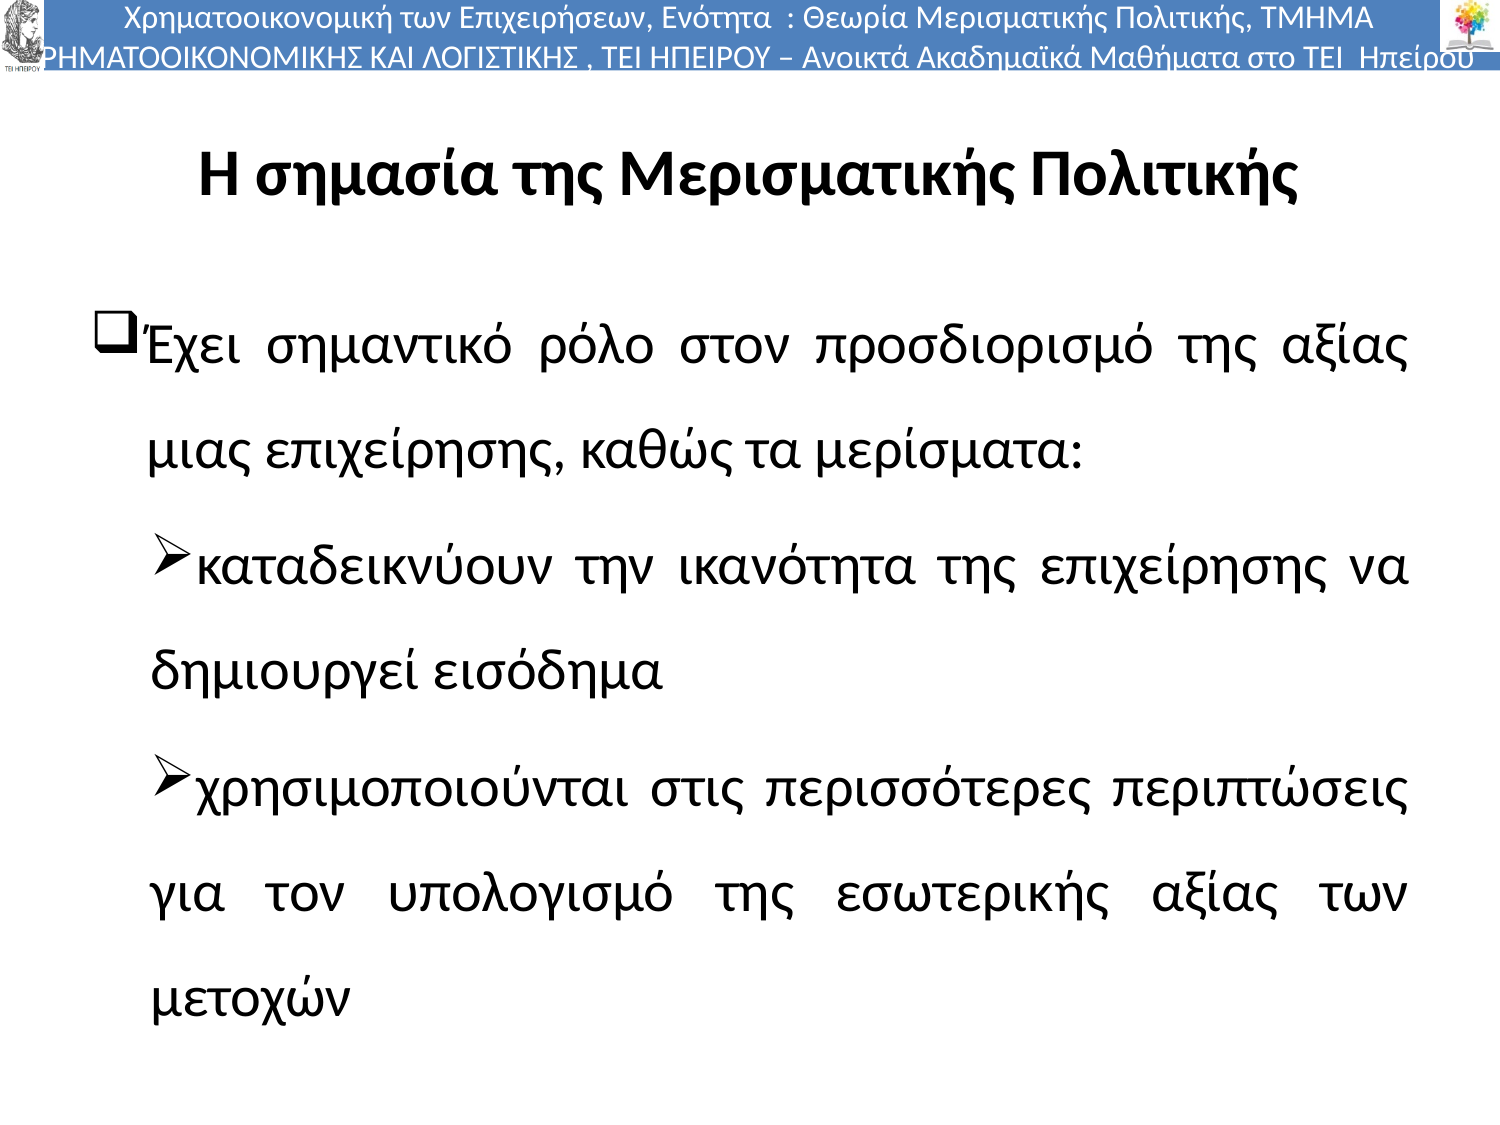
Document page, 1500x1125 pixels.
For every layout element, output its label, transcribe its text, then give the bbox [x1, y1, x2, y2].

text_box Χρηματοοικονομική των Επιχειρήσεων, Ενότητα : Θεωρία Μερισματικής Πολιτικής, ΤΜΗΜΑ ΧΡΗΜΑΤΟΟΙΚΟΝΟΜΙΚΉΣ ΚΑΙ ΛΟΓΙΣΤΙΚΗΣ , ΤΕΙ ΗΠΕΙΡΟΥ – Ανοικτά Ακαδημαϊκά Μαθήματα στο ΤΕΙ Ηπείρου [45, 0, 1500, 72]
picture [1439, 0, 1500, 53]
picture [0, 0, 45, 75]
list Έχει σημαντικό ρόλο στον προσδιορισμό της αξίας μιας επιχείρησης, καθώς τα μερίσματα: καταδεικνύουν την ικανότητα της επιχείρησης να δημιουργεί εισόδημα χρησιμοποιούνται στις περισσότερες περιπτώσεις για τον υπολογισμό της εσωτερικής αξίας των μετοχών [75, 262, 1425, 1005]
title Η σημασία της Μερισματικής Πολιτικής [82, 93, 1432, 245]
